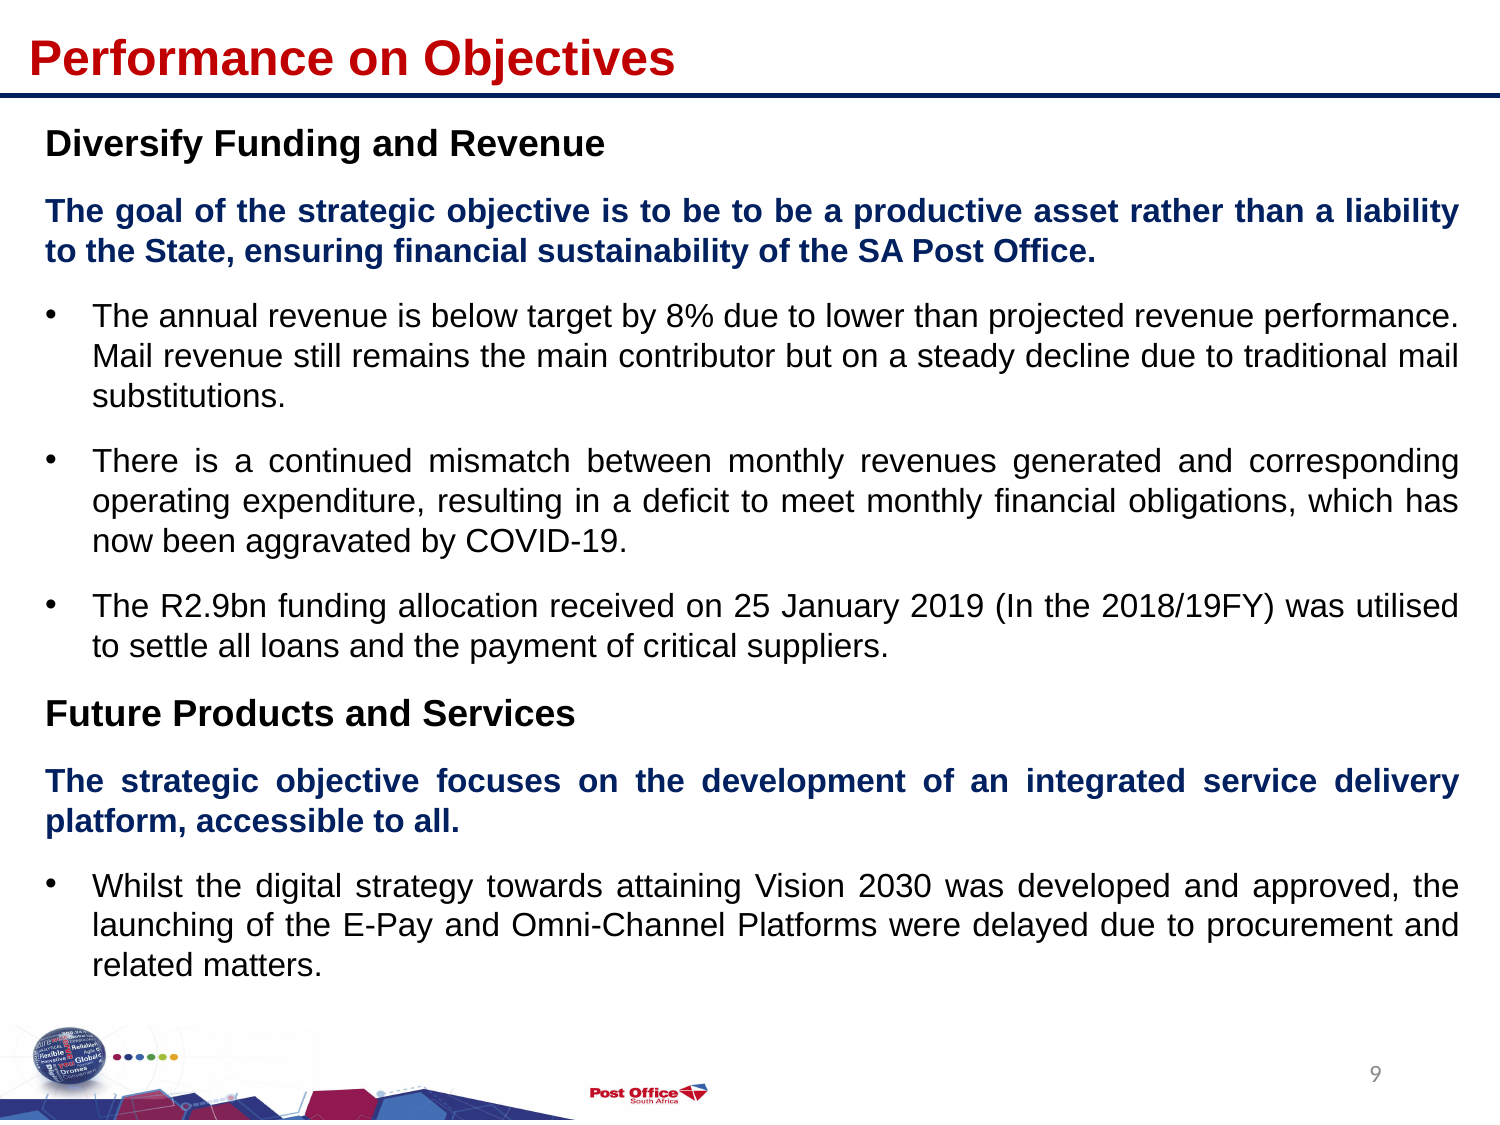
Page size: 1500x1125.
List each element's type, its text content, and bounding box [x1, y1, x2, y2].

text_box Diversify Funding and Revenue The goal of the strategic objective is to be to be a productive asset rather than a liability to the State, ensuring financial sustainability of the SA Post Office. The annual revenue is below target by 8% due to lower than projected revenue performance. Mail revenue still remains the main contributor but on a steady decline due to traditional mail substitutions. There is a continued mismatch between monthly revenues generated and corresponding operating expenditure, resulting in a deficit to meet monthly financial obligations, which has now been aggravated by COVID-19. The R2.9bn funding allocation received on 25 January 2019 (In the 2018/19FY) was utilised to settle all loans and the payment of critical suppliers. Future Products and Services The strategic objective focuses on the development of an integrated service delivery platform, accessible to all. Whilst the digital strategy towards attaining Vision 2030 was developed and approved, the launching of the E-Pay and Omni-Channel Platforms were delayed due to procurement and related matters. [30, 111, 1477, 991]
picture [0, 1025, 735, 1120]
text_box Performance on Objectives [14, 18, 1290, 93]
slide_number 9 [1059, 1042, 1397, 1103]
